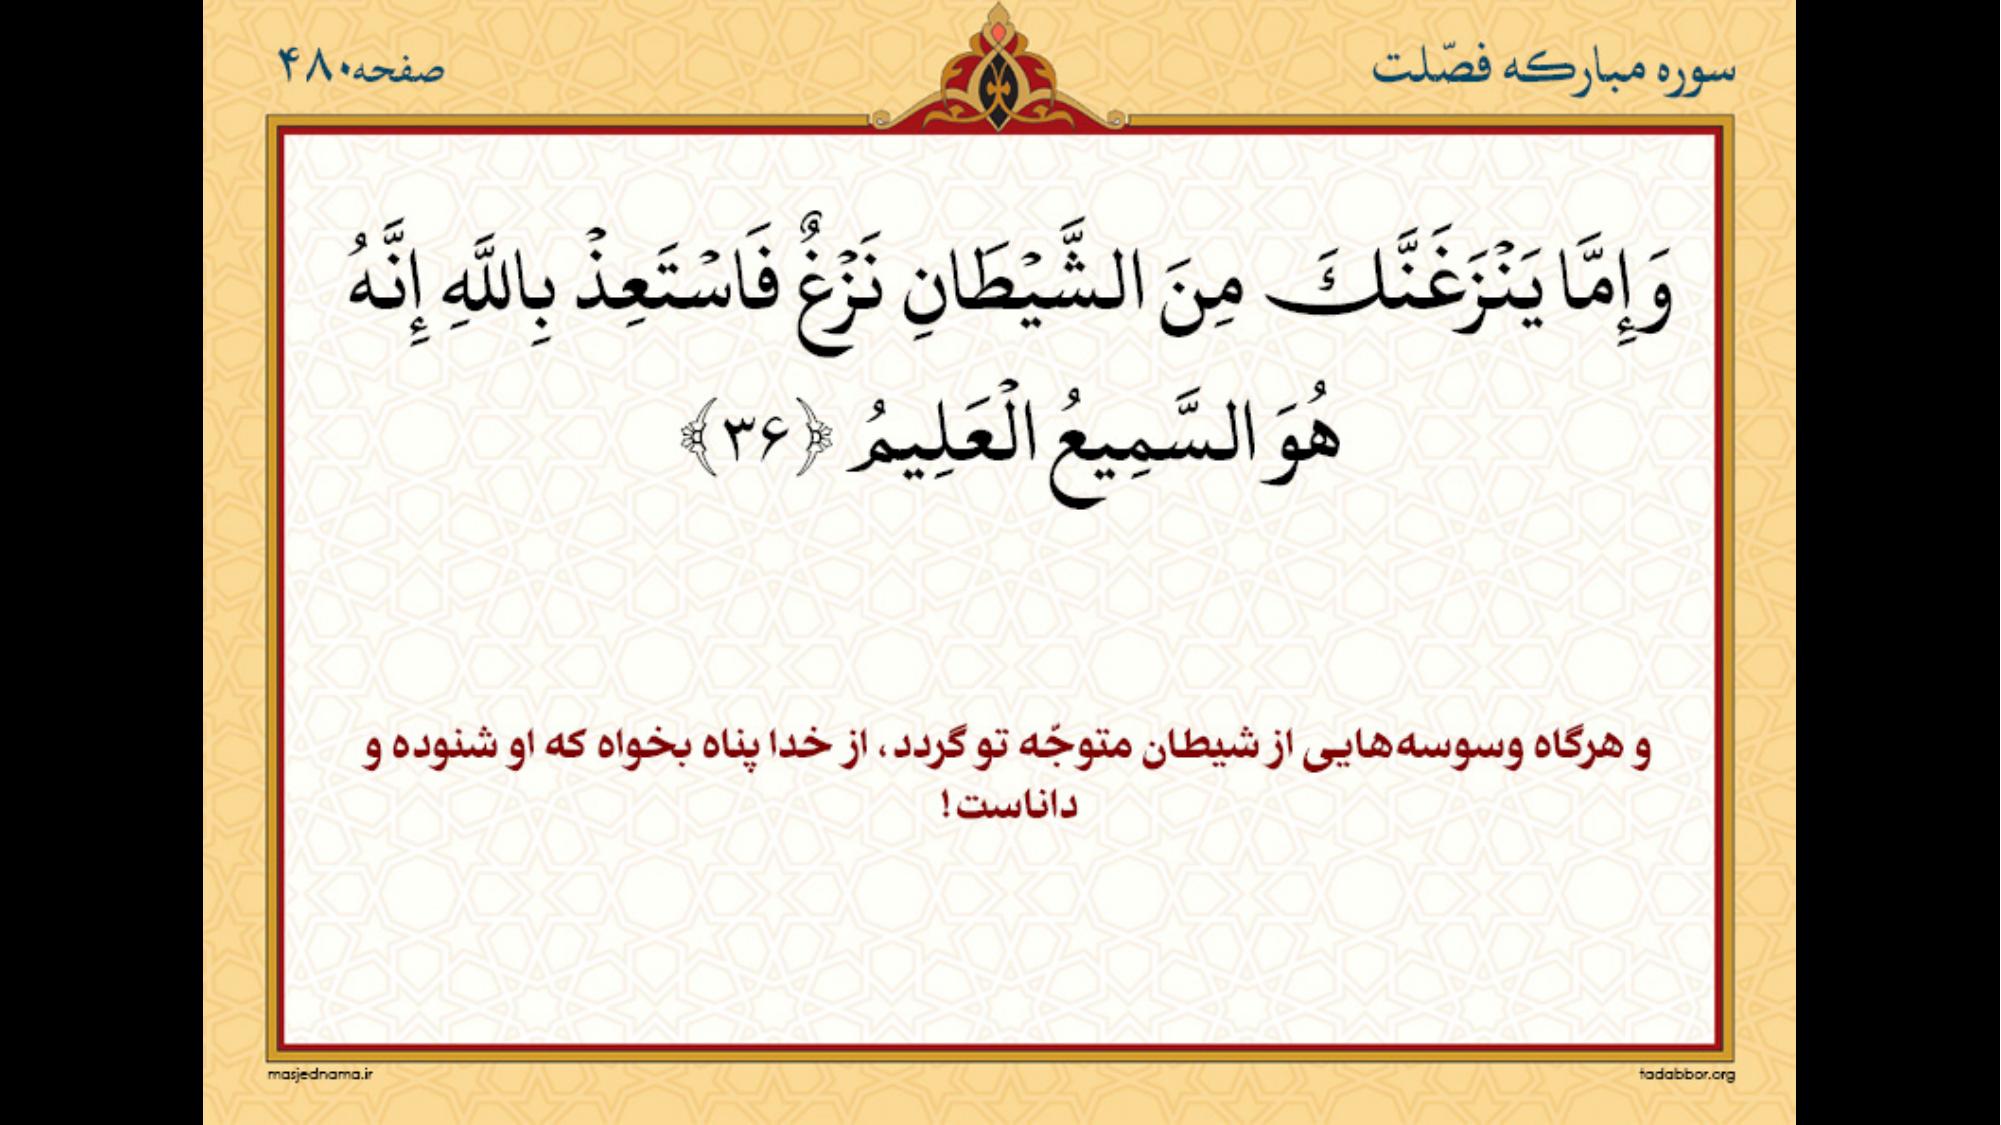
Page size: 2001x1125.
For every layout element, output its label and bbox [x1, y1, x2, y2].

picture [203, 0, 1796, 1125]
